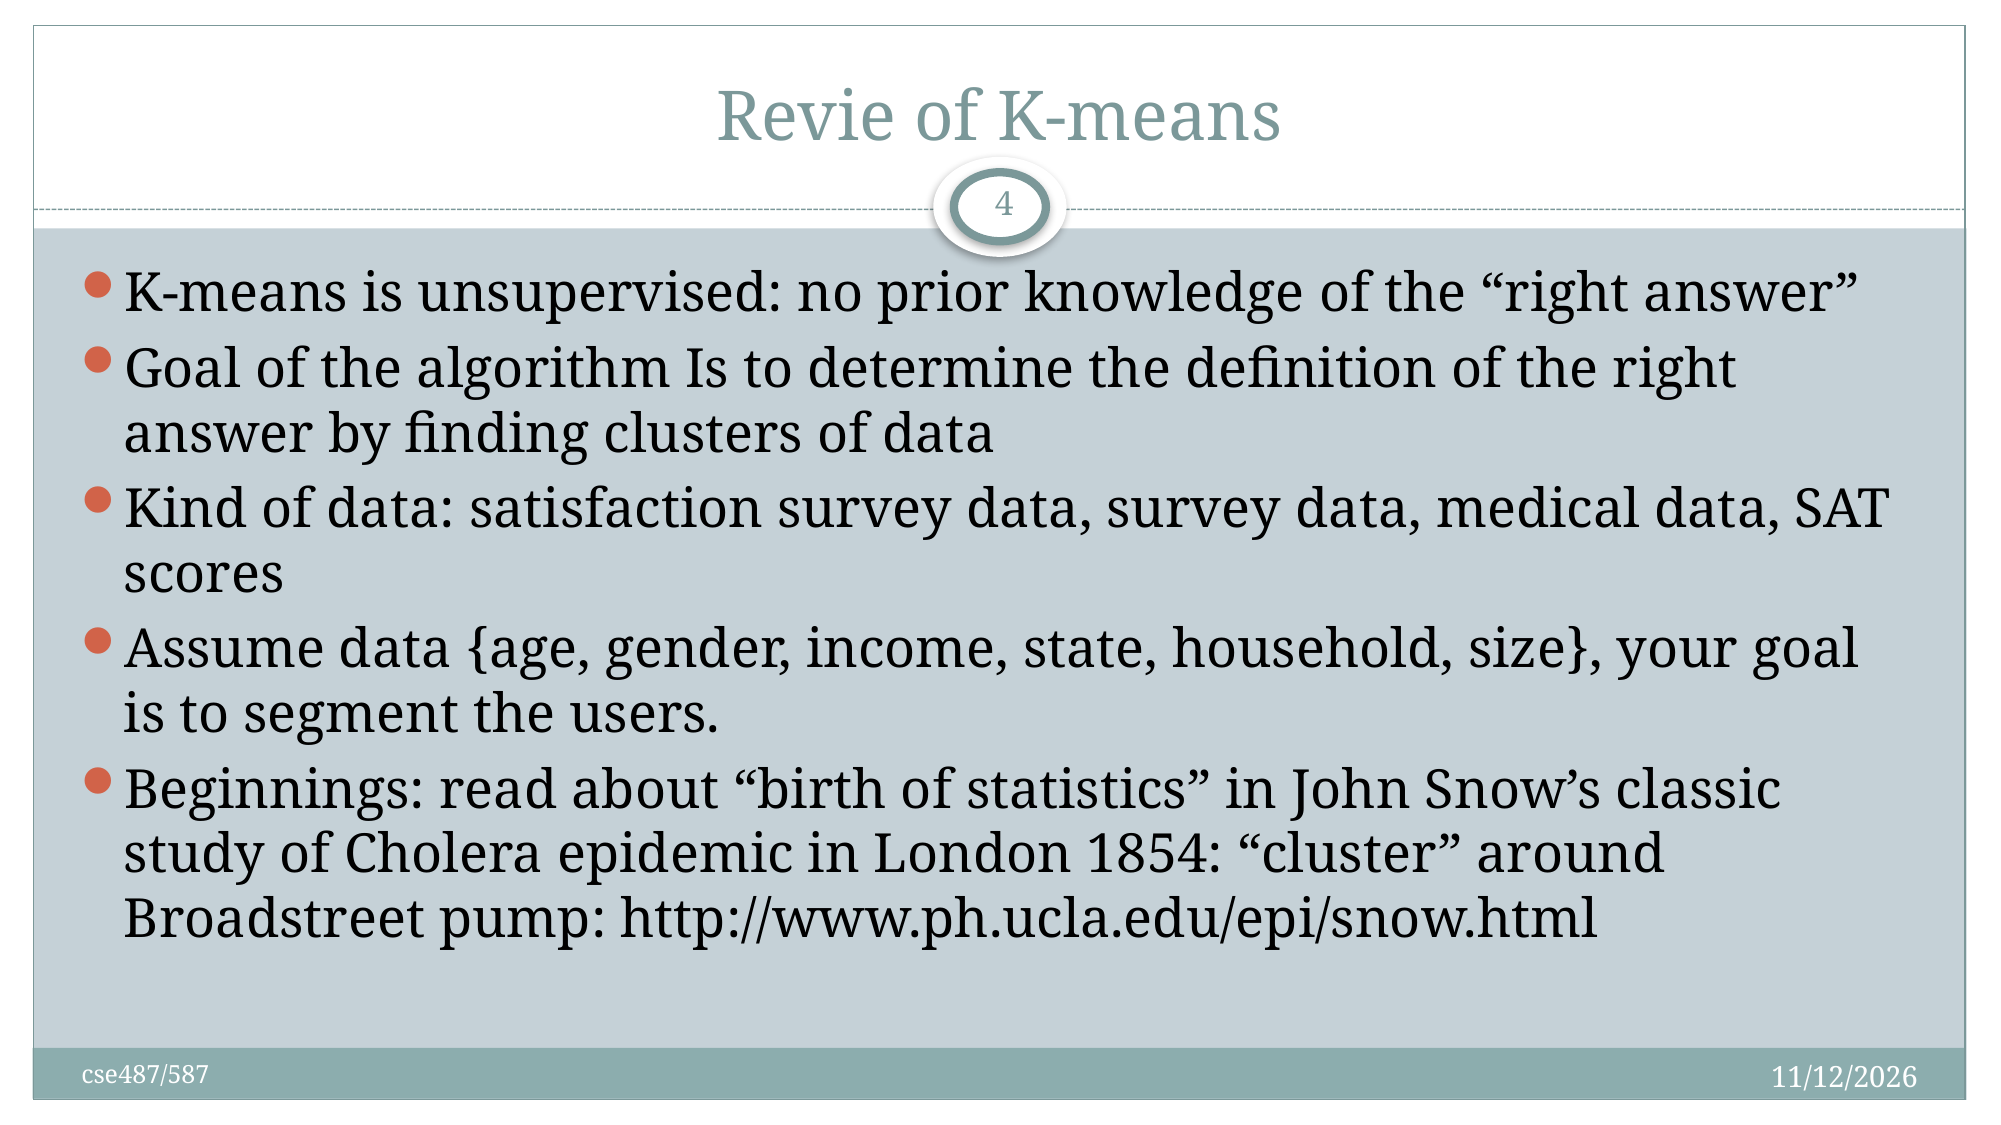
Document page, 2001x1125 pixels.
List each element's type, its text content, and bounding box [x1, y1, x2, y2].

title Revie of K-means [66, 37, 1933, 162]
footer cse487/587 [66, 1051, 850, 1112]
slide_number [1266, 1050, 1933, 1111]
slide_number 4 [953, 168, 1054, 241]
list K-means is unsupervised: no prior knowledge of the “right answer” Goal of the algorithm Is to determine the definition of the right answer by finding clusters of data Kind of data: satisfaction survey data, survey data, medical data, SAT scores Assume data {age, gender, income, state, household, size}, your goal is to segment the users. Beginnings: read about “birth of statistics” in John Snow’s classic study of Cholera epidemic in London 1854: “cluster” around Broadstreet pump: http://www.ph.ucla.edu/epi/snow.html [66, 250, 1926, 1001]
